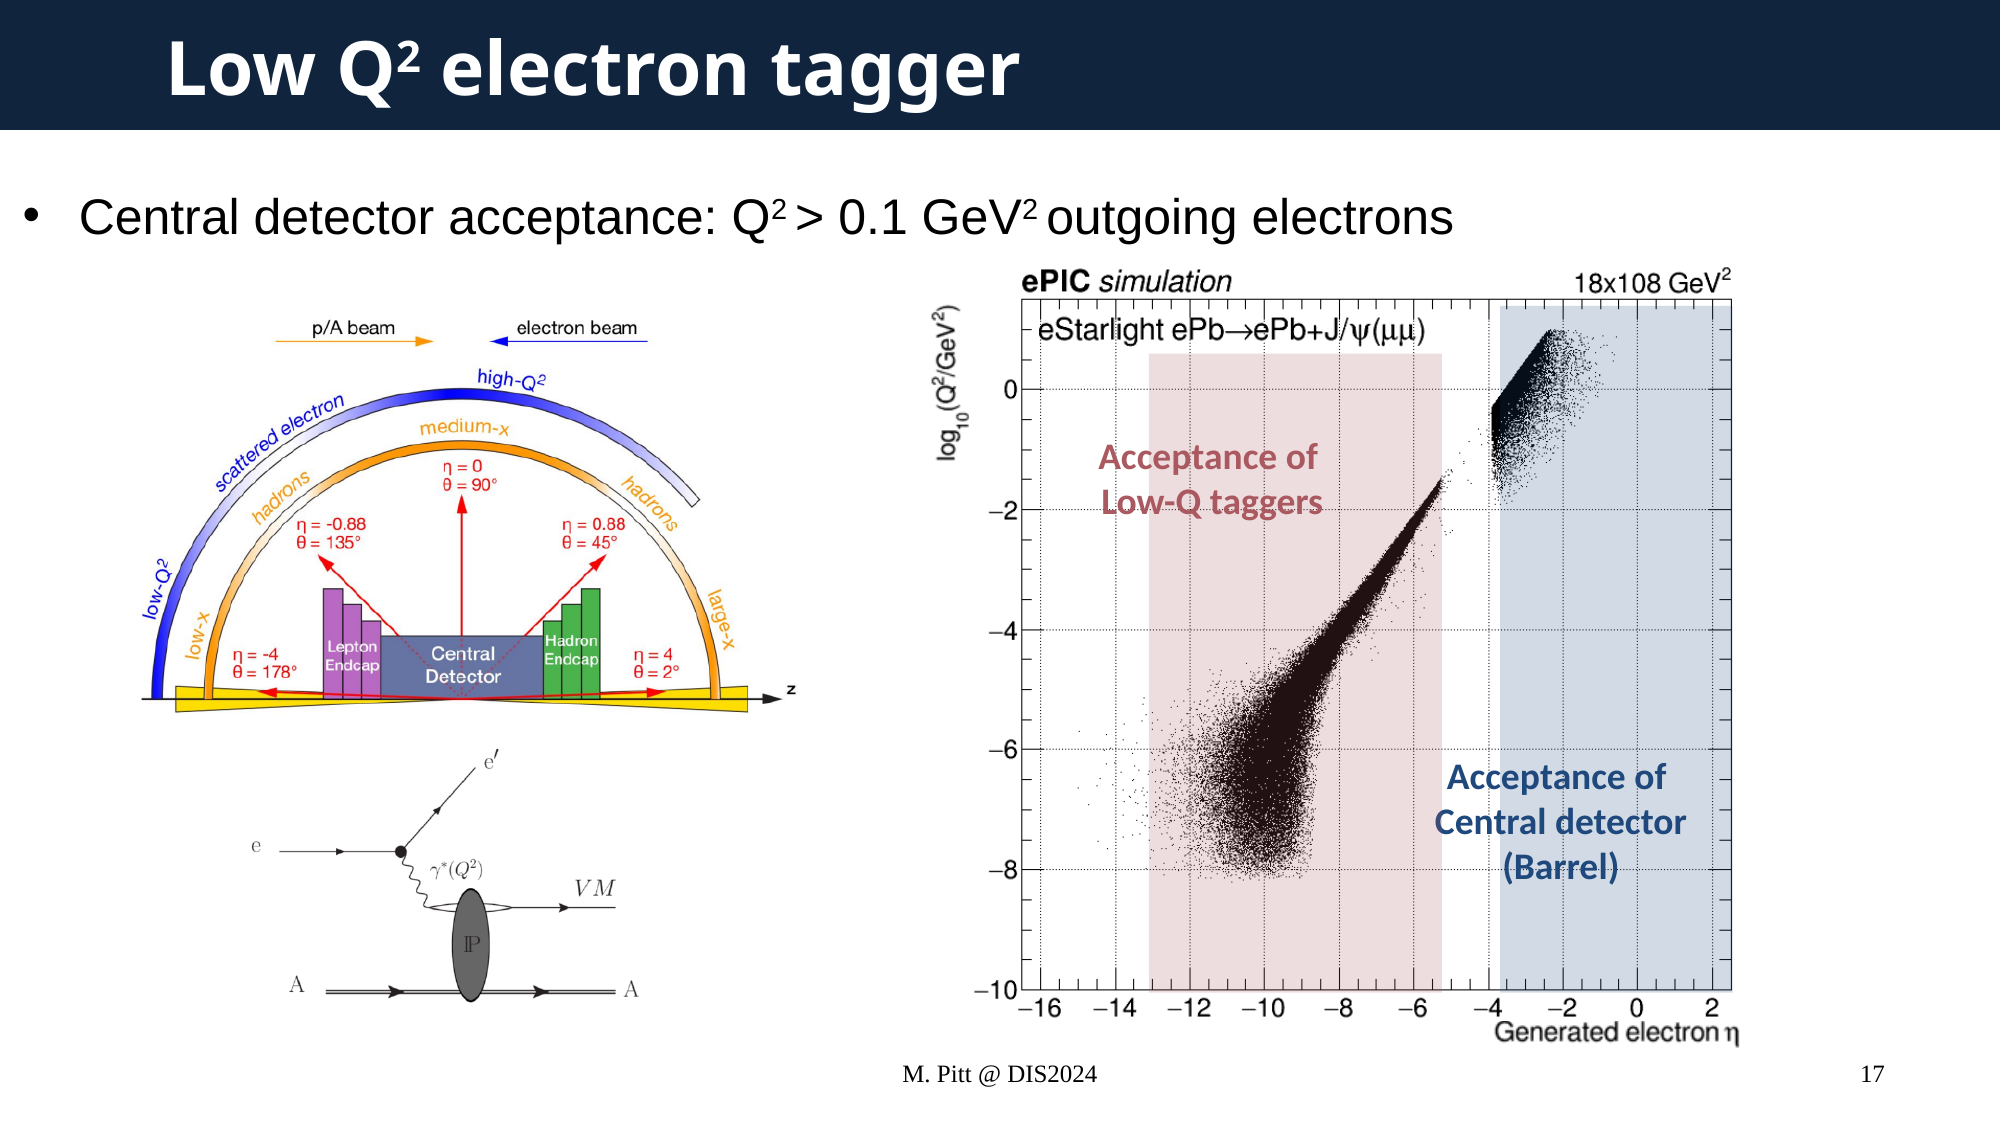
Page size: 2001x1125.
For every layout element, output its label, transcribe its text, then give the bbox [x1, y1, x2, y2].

picture [908, 259, 1758, 1071]
title Low Q2 electron tagger [0, 0, 2000, 130]
picture [243, 738, 654, 1012]
footer M. Pitt @ DIS2024 [683, 1042, 1317, 1103]
slide_number 17 [1433, 1042, 1900, 1103]
picture [130, 290, 824, 716]
text_box Central detector acceptance: Q2 > 0.1 GeV2 outgoing electrons [7, 147, 2000, 252]
